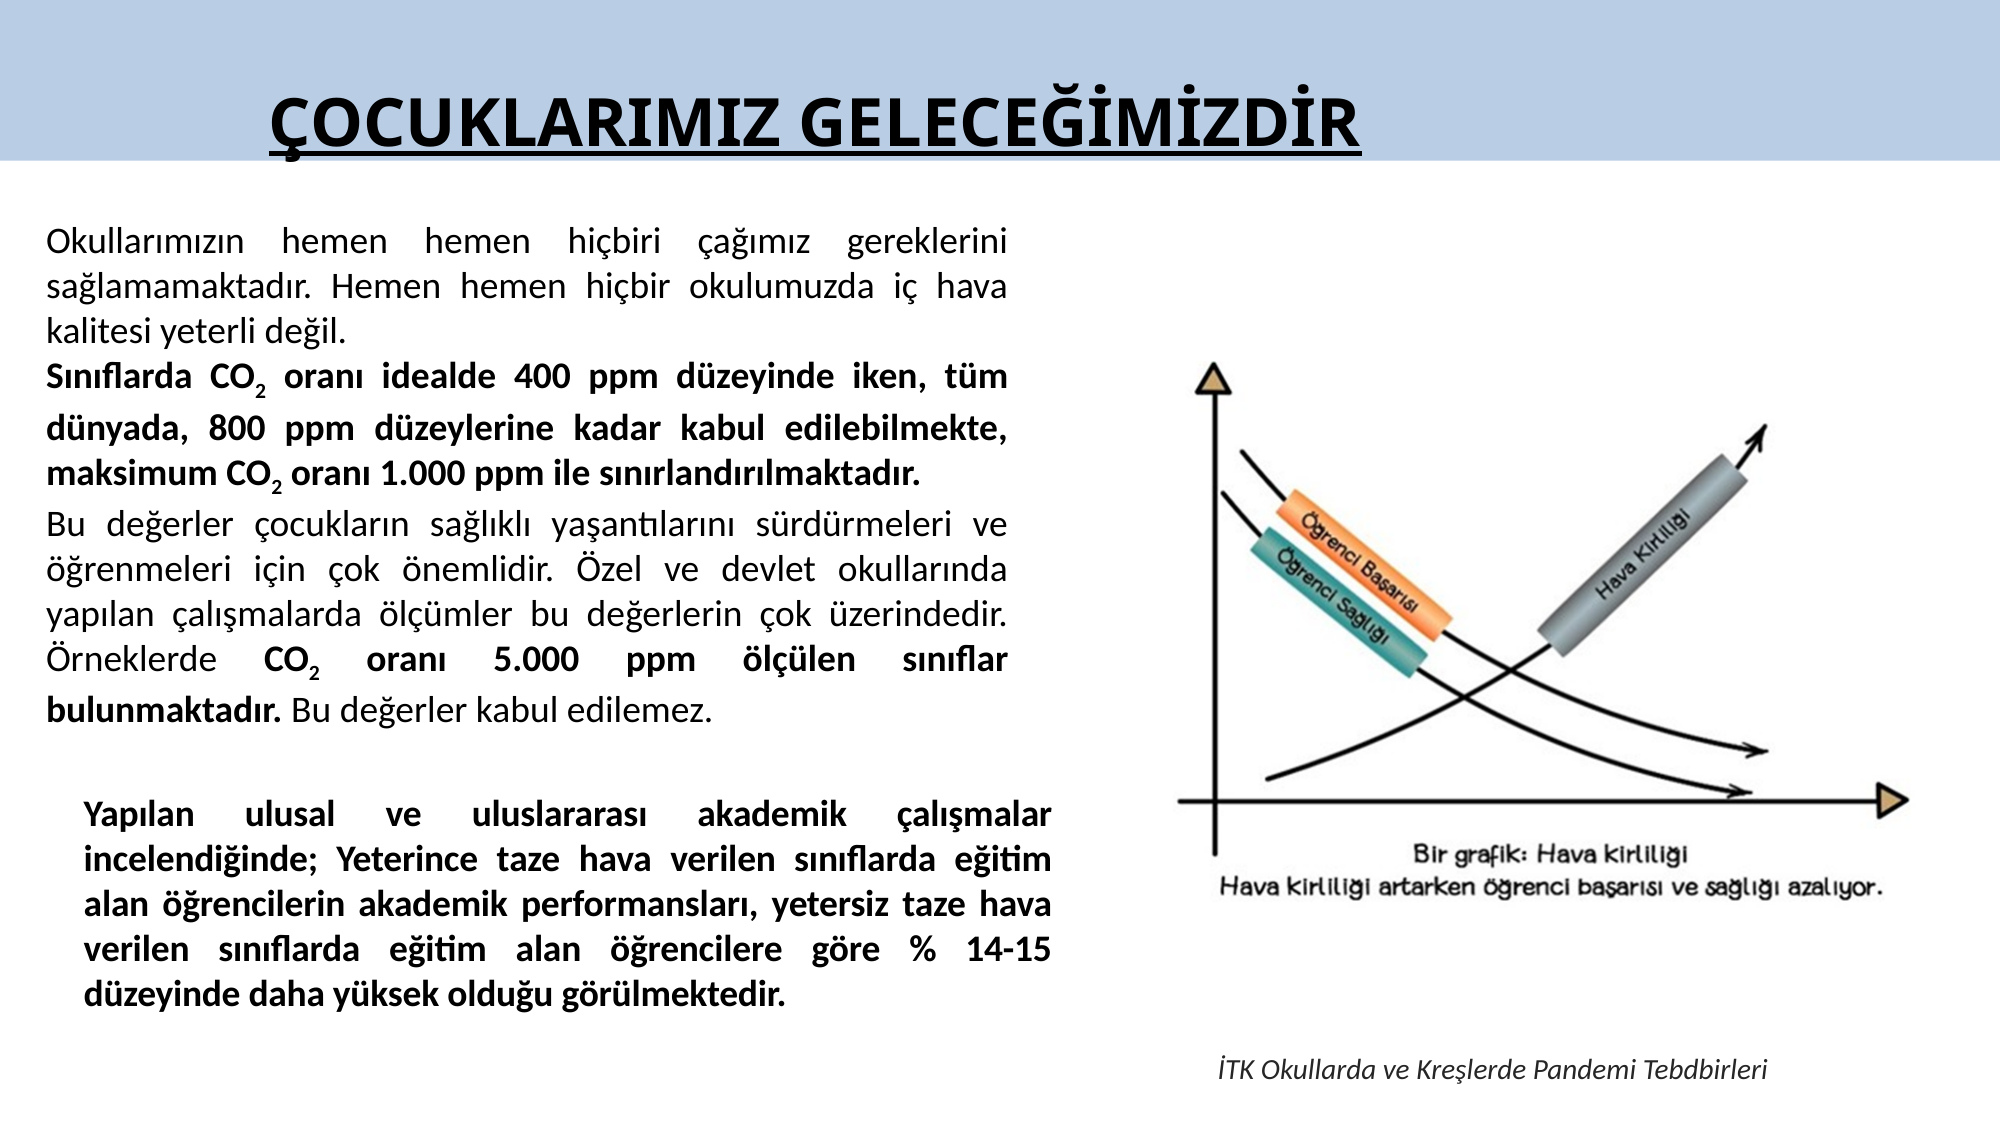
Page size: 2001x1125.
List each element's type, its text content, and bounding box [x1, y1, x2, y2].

text_box İTK Okullarda ve Kreşlerde Pandemi Tebdbirleri [1202, 1042, 1922, 1094]
text_box Okullarımızın hemen hemen hiçbiri çağımız gereklerini sağlamamaktadır. Hemen hemen hiçbir okulumuzda iç hava kalitesi yeterli değil. Sınıflarda CO2 oranı idealde 400 ppm düzeyinde iken, tüm dünyada, 800 ppm düzeylerine kadar kabul edilebilmekte, maksimum CO2 oranı 1.000 ppm ile sınırlandırılmaktadır. Bu değerler çocukların sağlıklı yaşantılarını sürdürmeleri ve öğrenmeleri için çok önemlidir. Özel ve devlet okullarında yapılan çalışmalarda ölçümler bu değerlerin çok üzerindedir. Örneklerde CO2 oranı 5.000 ppm ölçülen sınıflar bulunmaktadır. Bu değerler kabul edilemez. [31, 209, 1024, 738]
picture [1173, 361, 1918, 909]
text_box [0, 0, 2000, 161]
text_box ÇOCUKLARIMIZ GELECEĞİMİZDİR [253, 72, 1435, 168]
text_box Yapılan ulusal ve uluslararası akademik çalışmalar incelendiğinde; Yeterince taze hava verilen sınıflarda eğitim alan öğrencilerin akademik performansları, yetersiz taze hava verilen sınıflarda eğitim alan öğrencilere göre % 14-15 düzeyinde daha yüksek olduğu görülmektedir. [66, 781, 1067, 1067]
